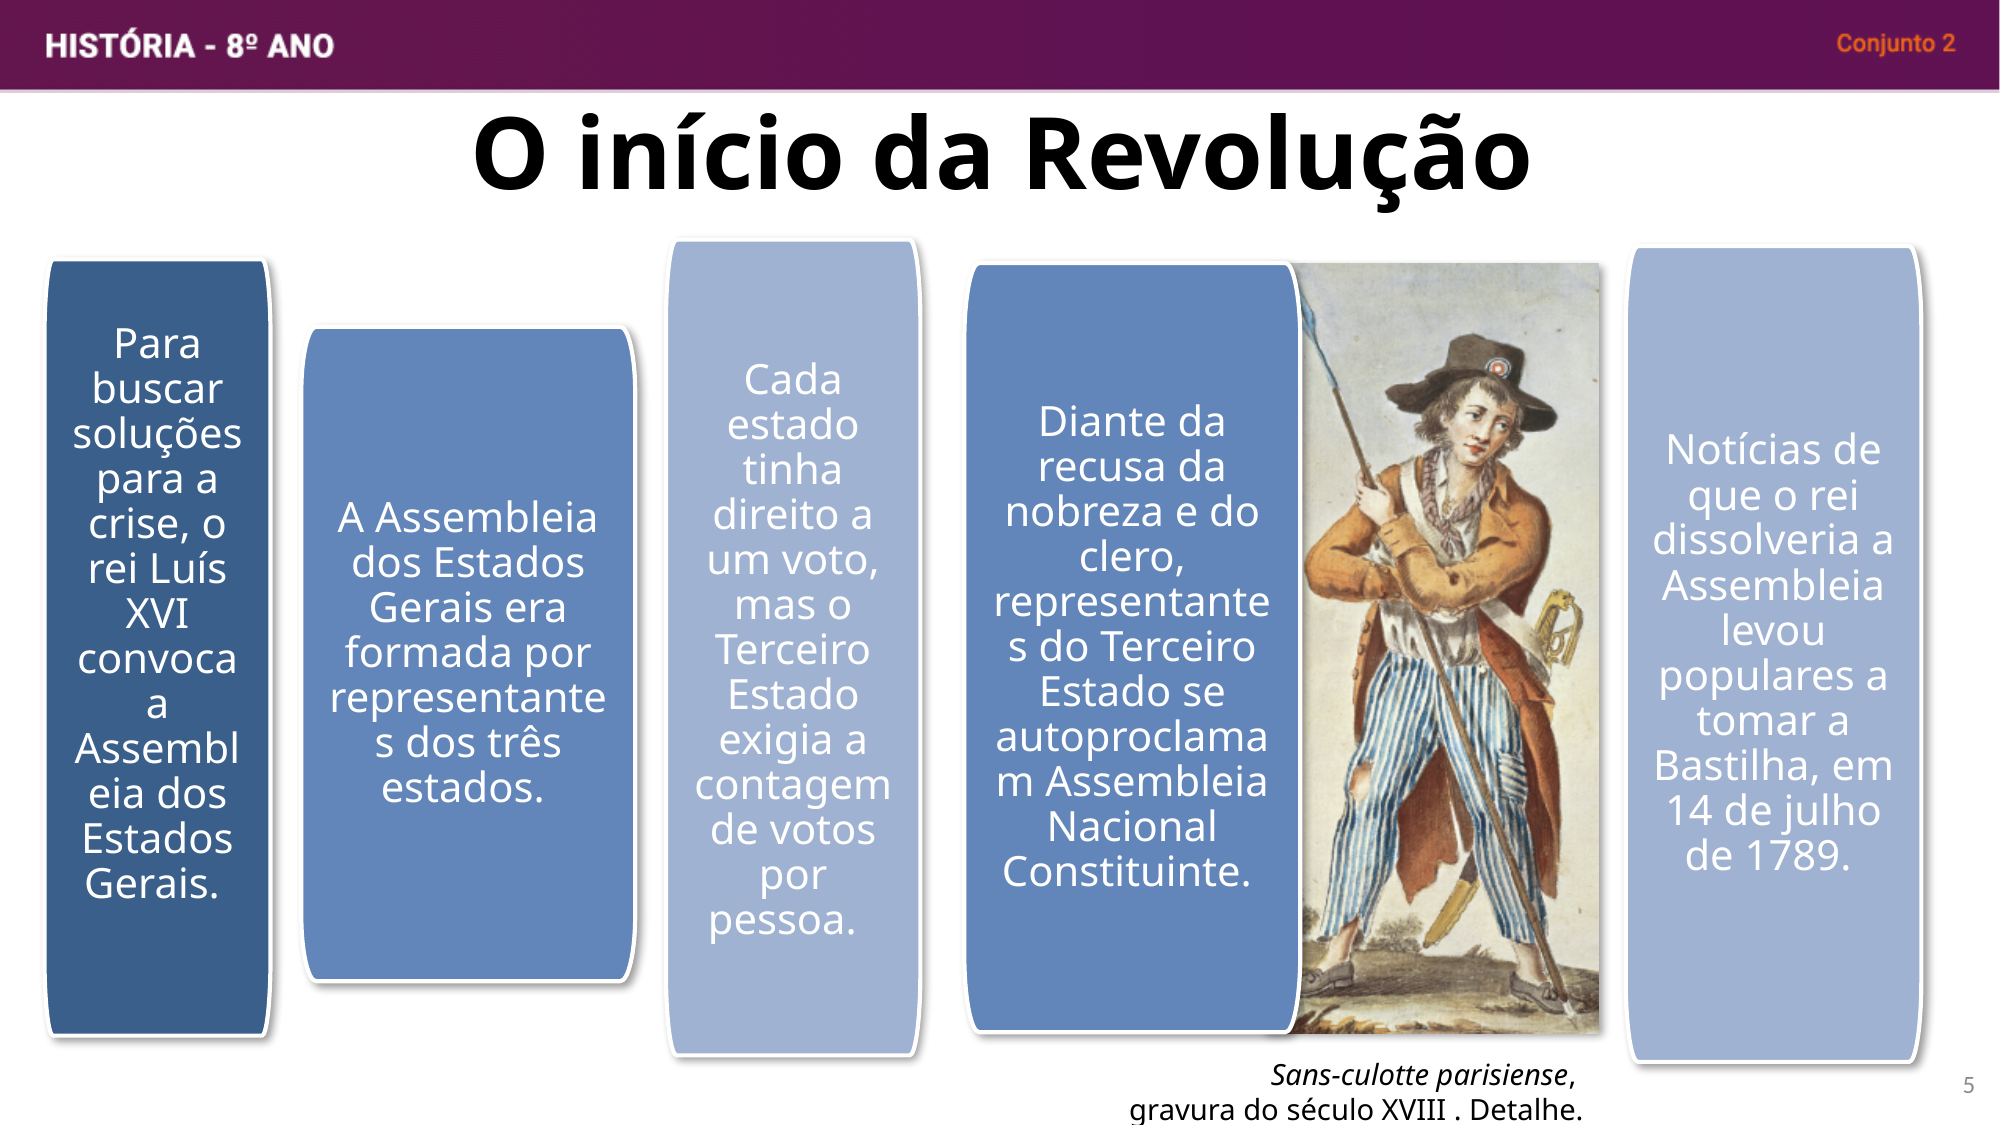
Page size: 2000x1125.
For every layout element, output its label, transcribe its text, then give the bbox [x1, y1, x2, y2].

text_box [44, 239, 1922, 1063]
picture [0, 0, 2000, 93]
text_box Sans-culotte parisiense, gravura do século XVIII . Detalhe. [1078, 1073, 1599, 1125]
title O início da Revolução [54, 104, 1950, 244]
slide_number 5 [1599, 1053, 1991, 1114]
